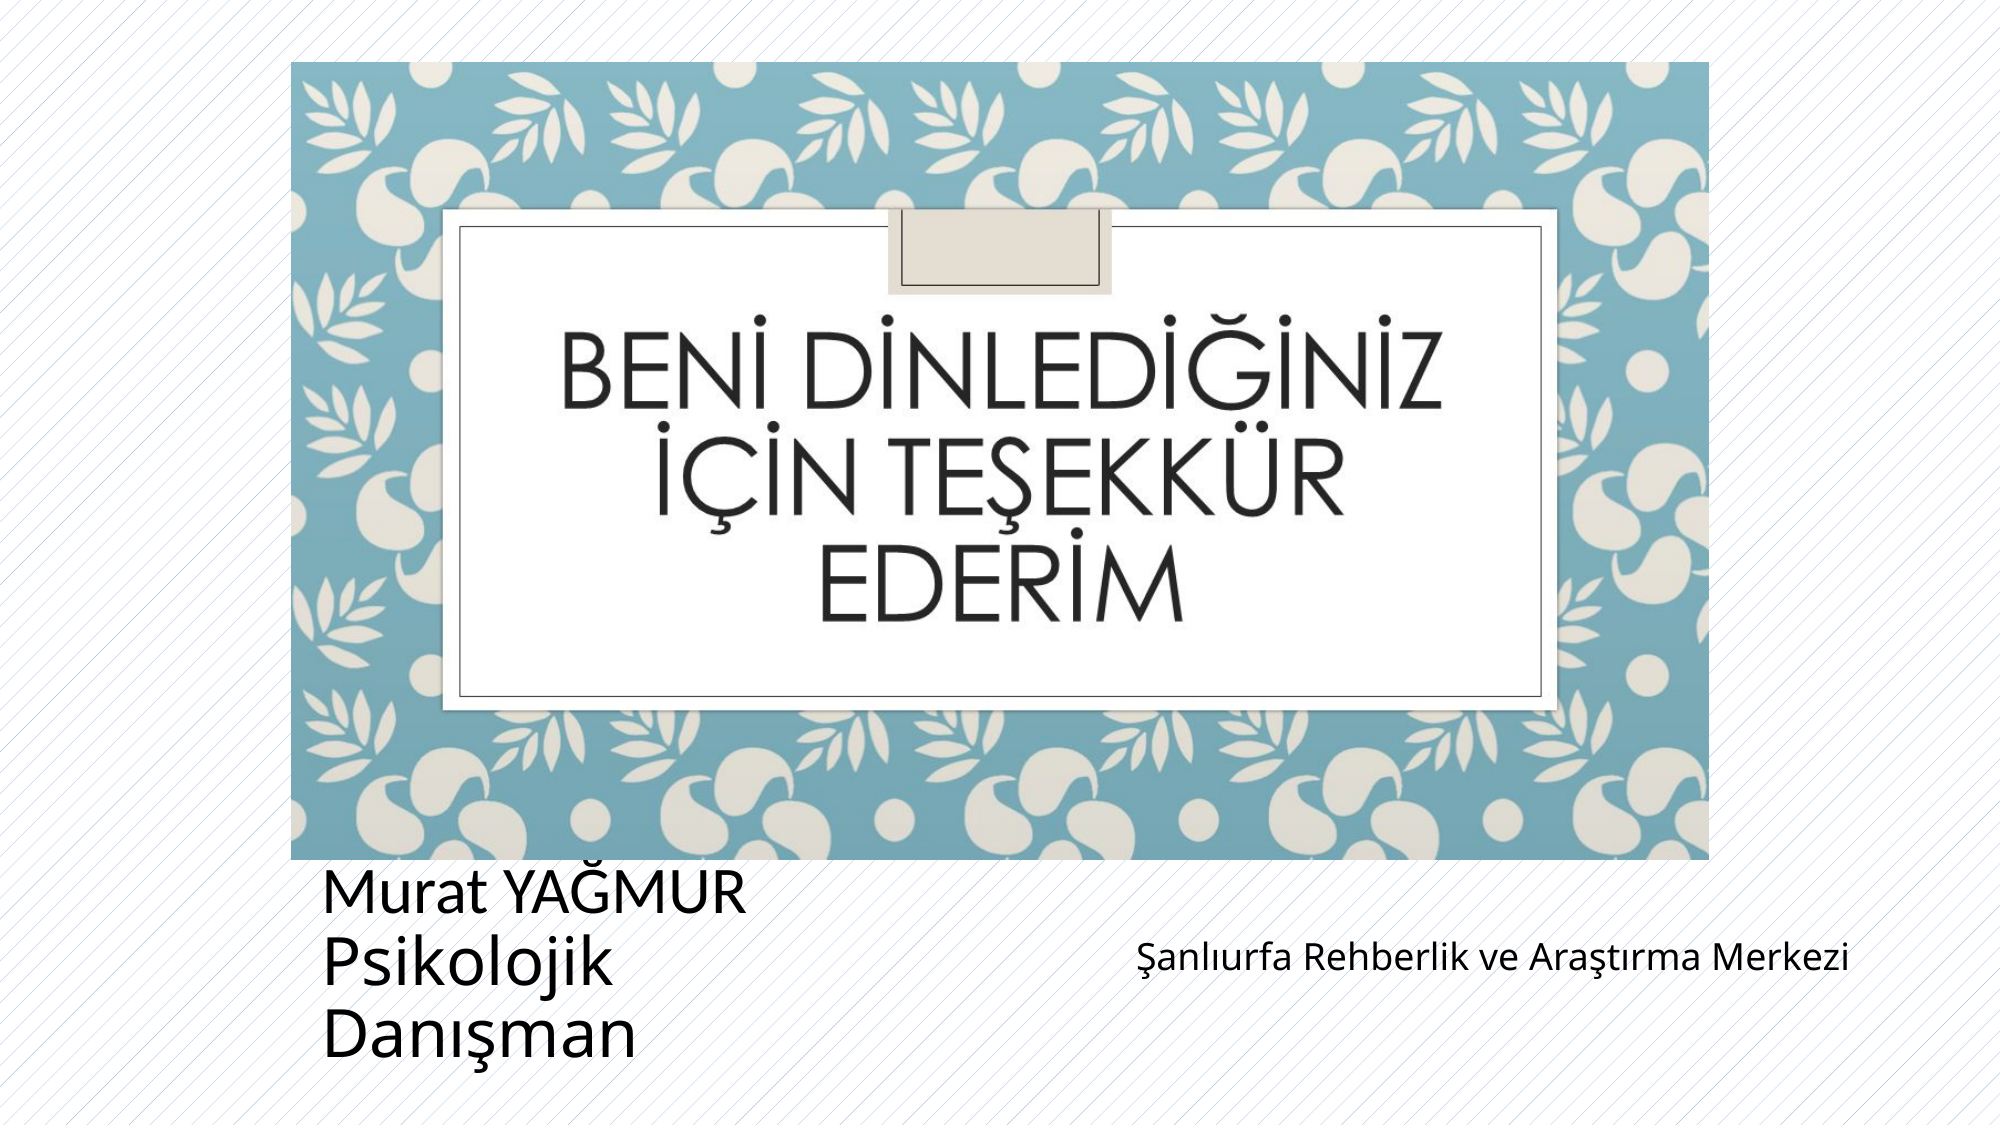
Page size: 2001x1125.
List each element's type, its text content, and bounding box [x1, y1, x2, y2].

picture [291, 62, 1709, 860]
list Şanlıurfa Rehberlik ve Araştırma Merkezi [1120, 830, 1902, 1086]
title Murat YAĞMUR Psikolojik Danışman [306, 860, 942, 1092]
